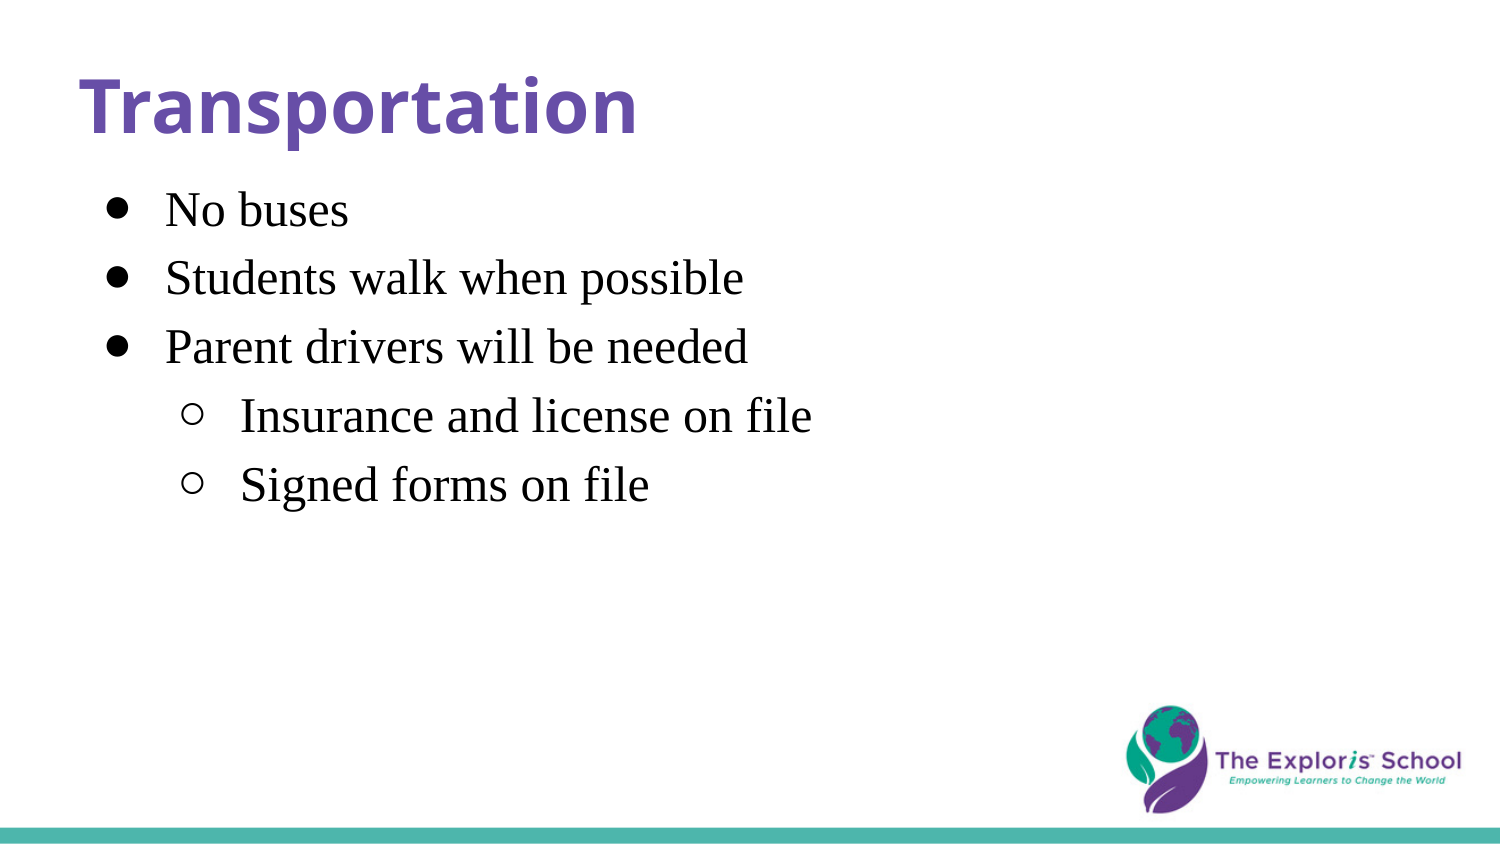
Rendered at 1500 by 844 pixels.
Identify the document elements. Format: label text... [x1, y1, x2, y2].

title Transportation [63, 43, 1437, 157]
picture [1112, 694, 1475, 826]
text_box No buses Students walk when possible Parent drivers will be needed Insurance and license on file Signed forms on file [74, 152, 1302, 728]
